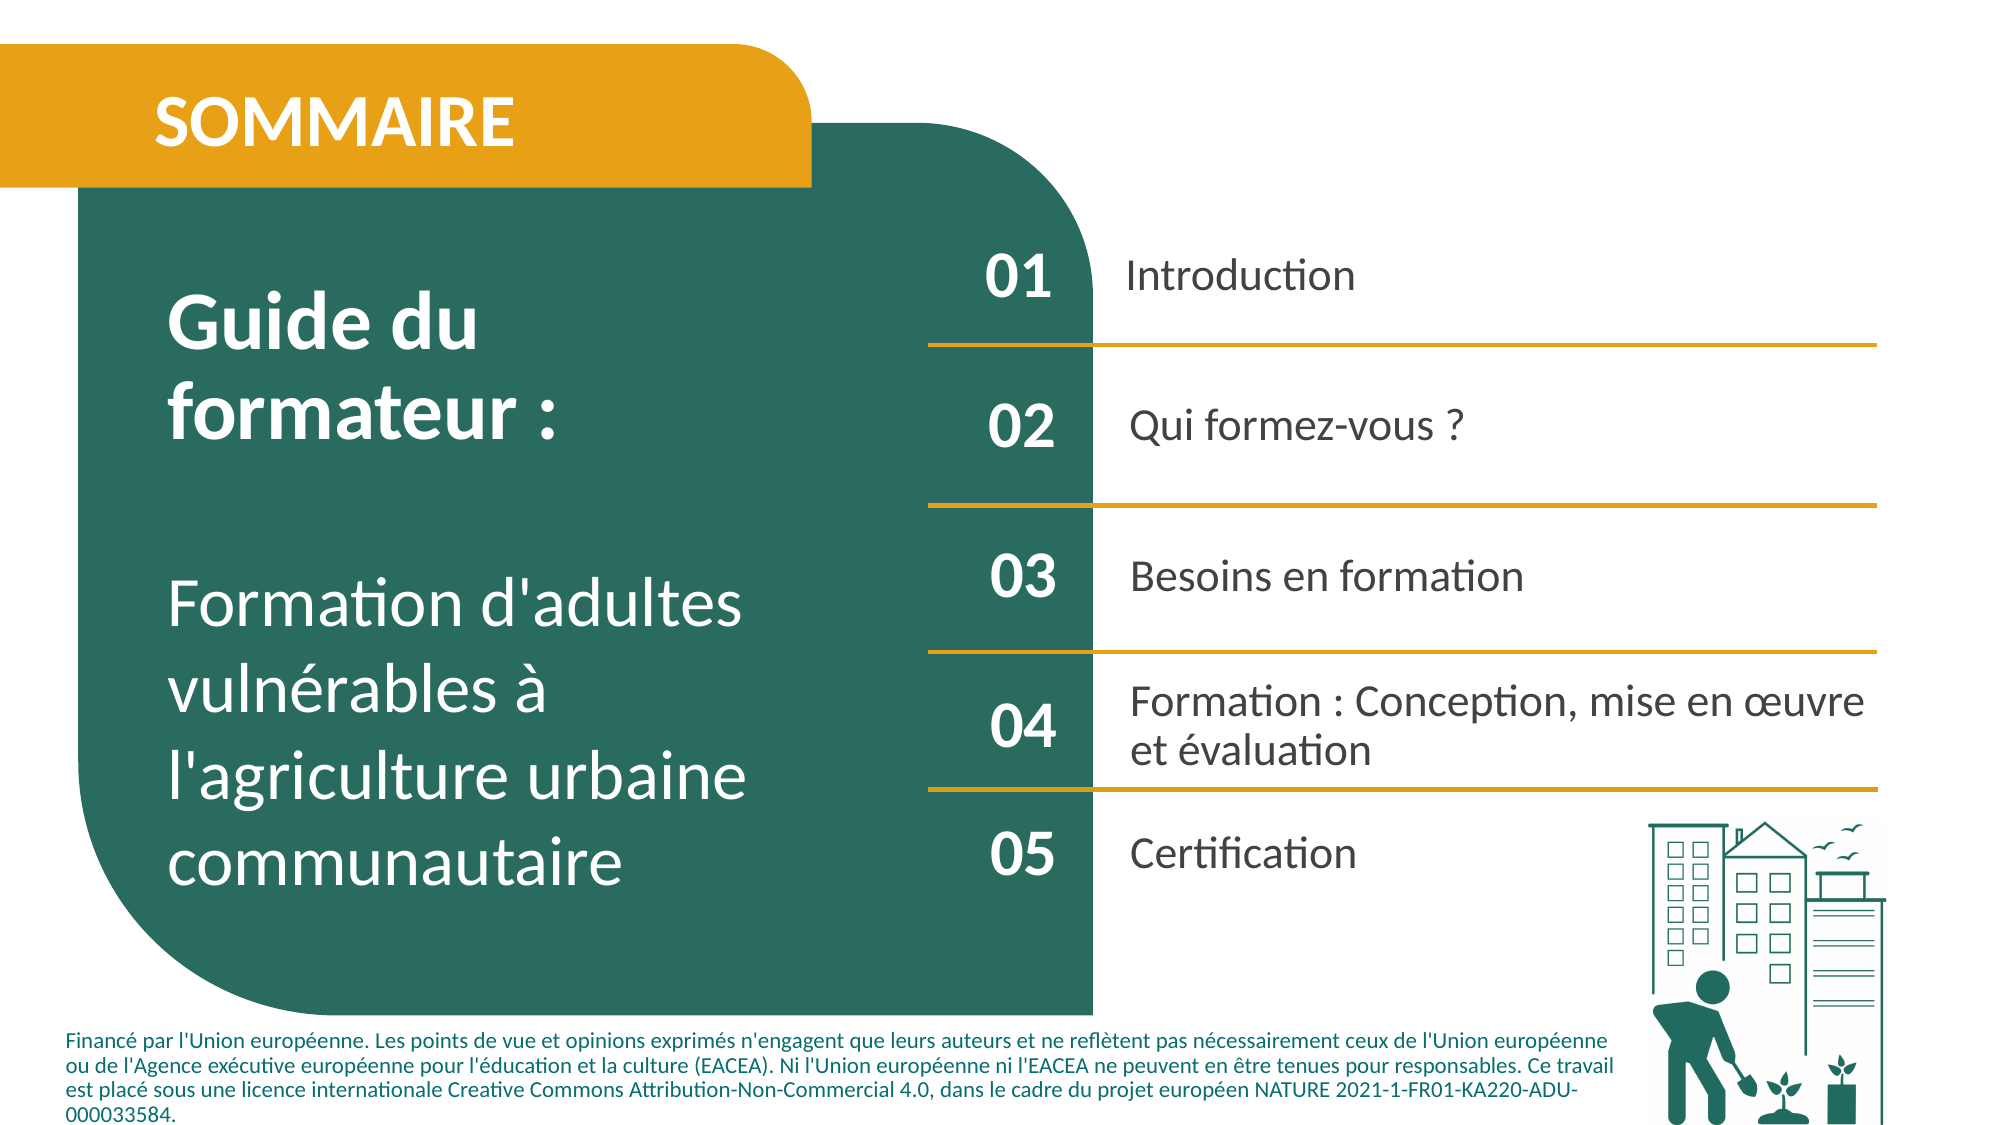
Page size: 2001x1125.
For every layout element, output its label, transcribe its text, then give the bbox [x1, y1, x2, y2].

text_box 05 [966, 797, 1082, 910]
text_box Formation : Conception, mise en œuvre et évaluation [1115, 669, 1907, 783]
list 03 [966, 519, 1082, 633]
list Financé par l'Union européenne. Les points de vue et opinions exprimés n'engagent que leurs auteurs et ne reflètent pas nécessairement ceux de l'Union européenne ou de l'Agence exécutive européenne pour l'éducation et la culture (EACEA). Ni l'Union européenne ni l'EACEA ne peuvent en être tenues pour responsables. Ce travail est placé sous une licence internationale Creative Commons Attribution-Non-Commercial 4.0, dans le cadre du projet européen NATURE 2021-1-FR01-KA220-ADU-000033584. [50, 1021, 1640, 1125]
list 02 [965, 369, 1081, 483]
list SOMMAIRE [139, 62, 967, 182]
list Introduction [1110, 219, 1843, 333]
picture [1645, 819, 1887, 1125]
text_box 04 [966, 669, 1082, 783]
text_box Guide du formateur : Formation d'adultes vulnérables à l'agriculture urbaine communautaire [152, 335, 802, 842]
list Qui formez-vous ? [1114, 369, 1847, 483]
list Besoins en formation [1115, 519, 1848, 633]
list 01 [961, 219, 1077, 333]
text_box Certification [1115, 797, 1848, 910]
